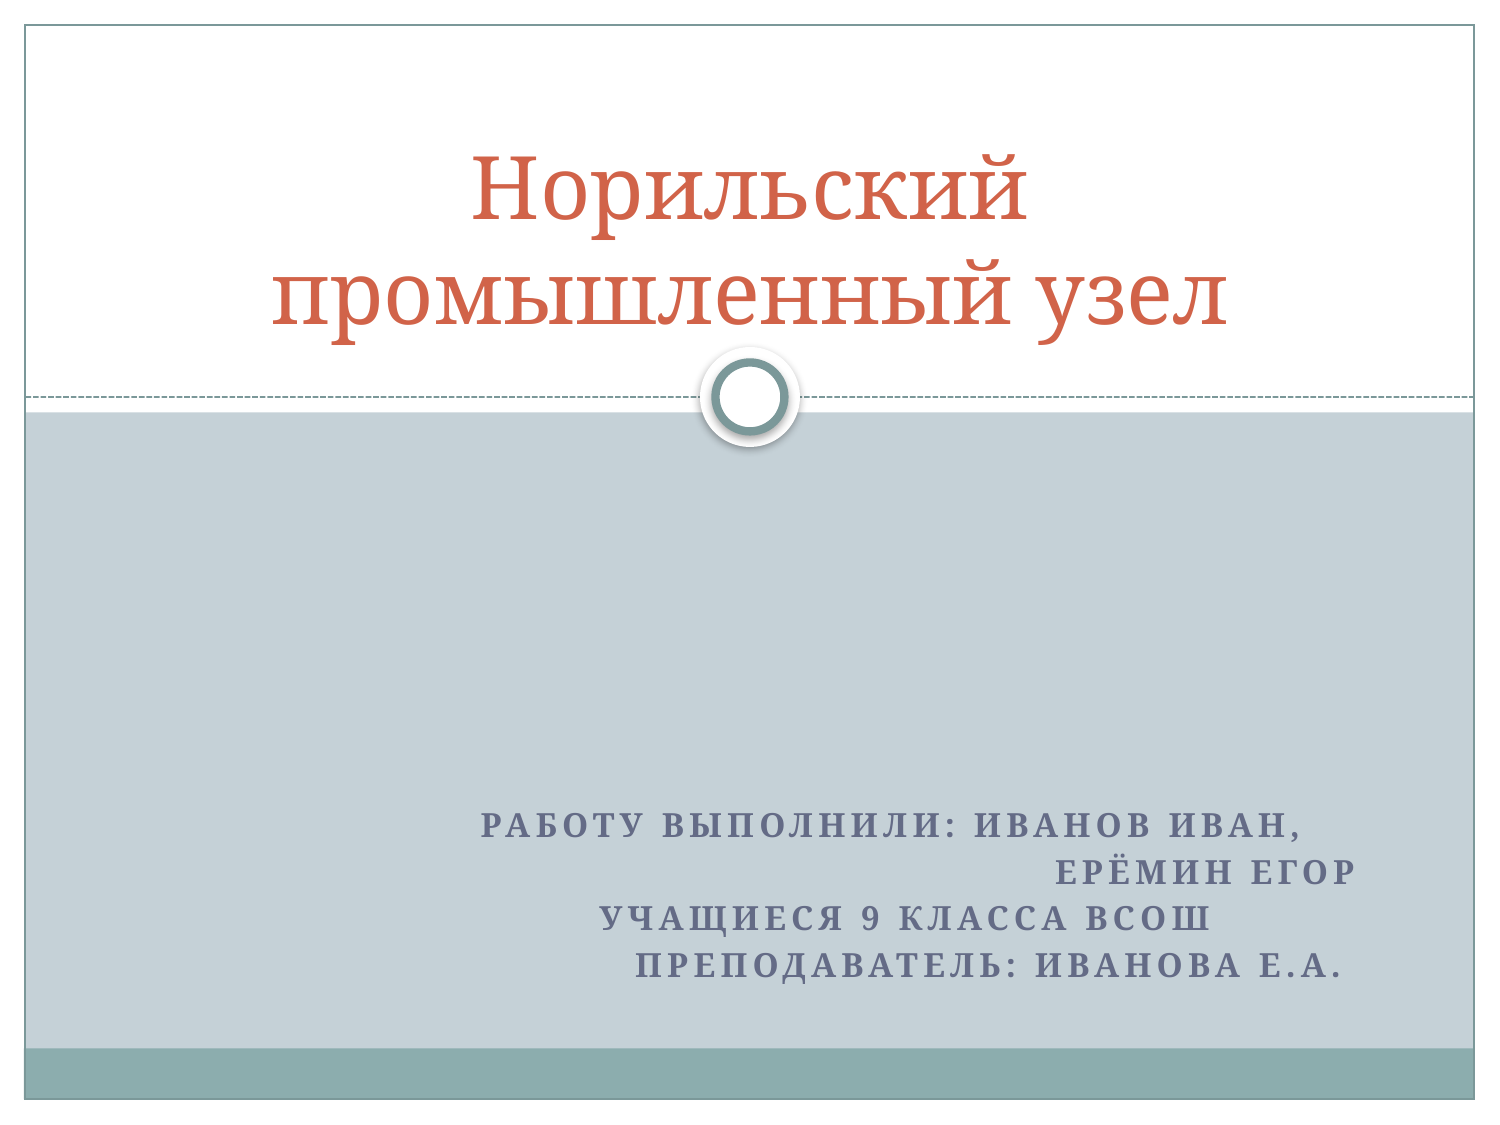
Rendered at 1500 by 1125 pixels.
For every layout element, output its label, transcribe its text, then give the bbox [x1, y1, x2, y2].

title Норильский промышленный узел [112, 62, 1388, 350]
subtitle Работу выполнили: Иванов Иван, Ерёмин егор Учащиеся 9 класса ВСОШ Преподаватель: Иванова Е.А. [421, 796, 1472, 1085]
